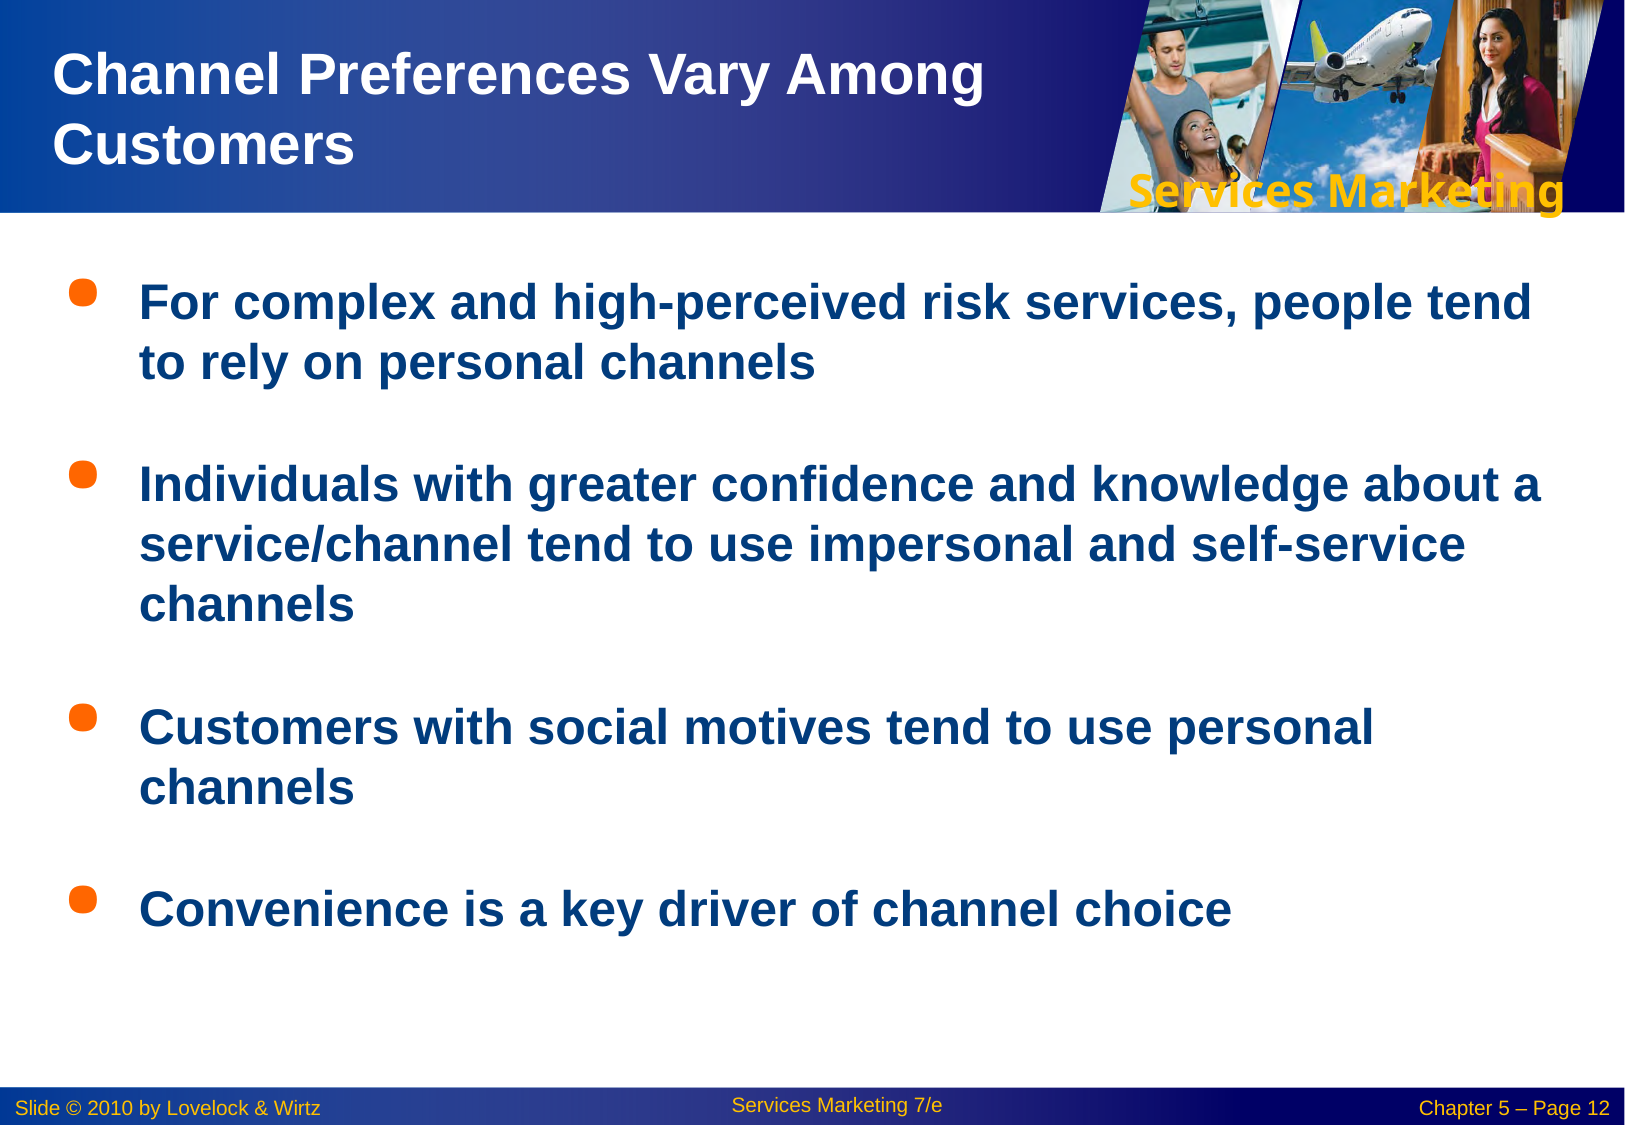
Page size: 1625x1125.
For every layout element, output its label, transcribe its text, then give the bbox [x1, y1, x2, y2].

title Channel Preferences Vary Among Customers [36, 37, 1088, 176]
picture [1162, 186, 1172, 192]
picture [1546, 187, 1556, 202]
picture [1100, 0, 1604, 213]
list For complex and high-perceived risk services, people tend to rely on personal channels Individuals with greater confidence and knowledge about a service/channel tend to use impersonal and self-service channels Customers with social motives tend to use personal channels Convenience is a key driver of channel choice [49, 261, 1588, 1051]
